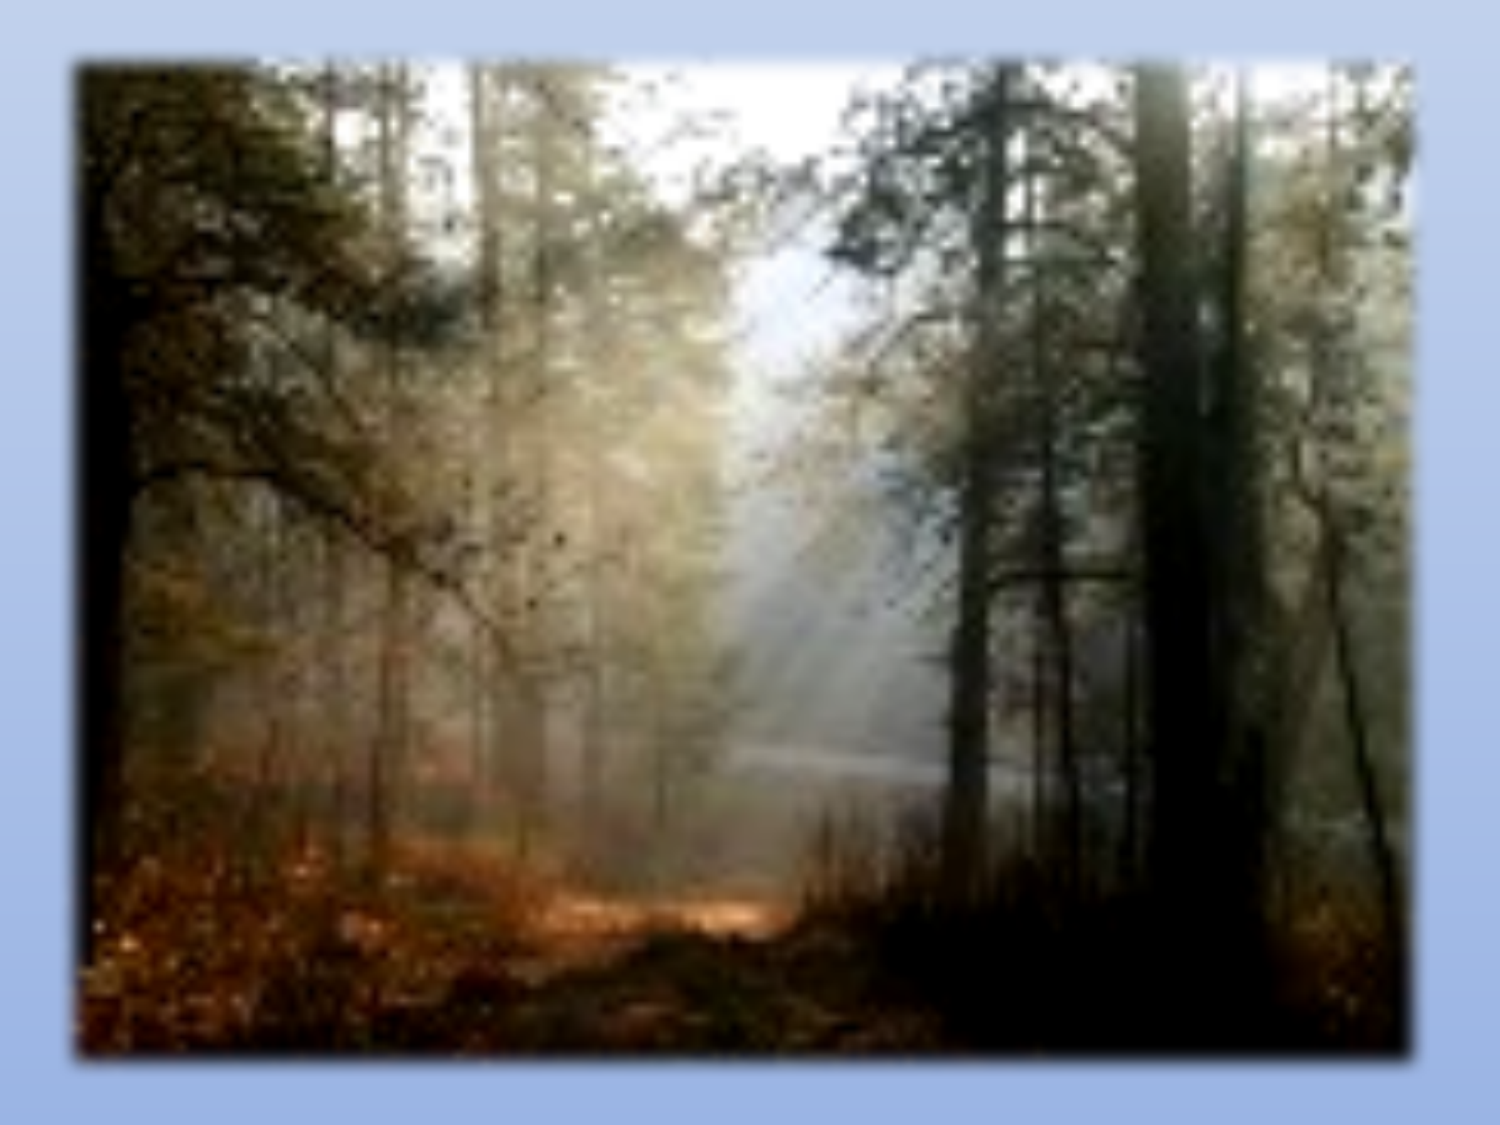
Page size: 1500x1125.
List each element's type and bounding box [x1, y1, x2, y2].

picture [58, 46, 1430, 1079]
